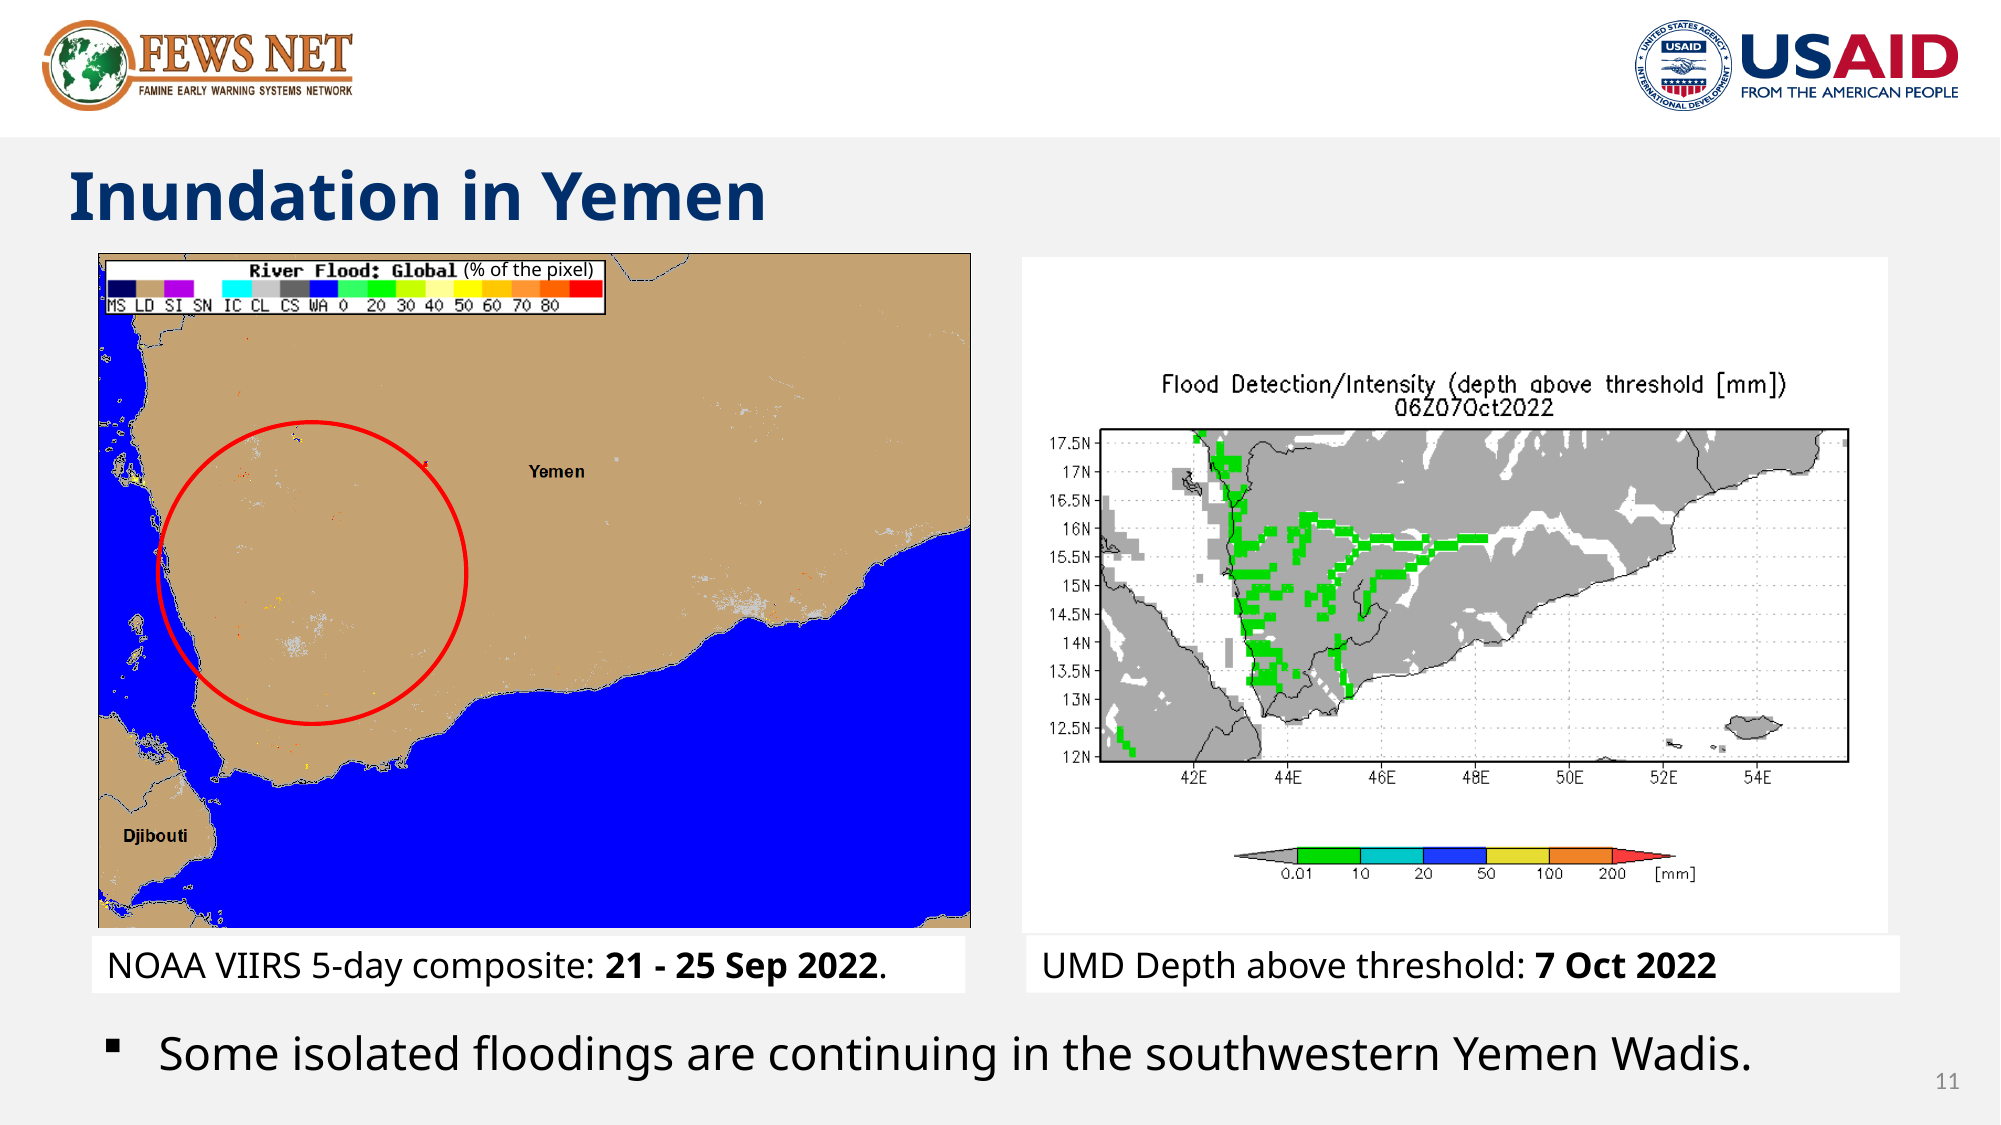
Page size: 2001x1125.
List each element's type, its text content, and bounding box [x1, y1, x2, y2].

text_box NOAA VIIRS 5-day composite: 21 - 25 Sep 2022. [91, 935, 966, 994]
picture [1635, 20, 1958, 111]
text_box UMD Depth above threshold: 7 Oct 2022 [1026, 935, 1900, 993]
picture [1022, 256, 1888, 933]
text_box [104, 249, 606, 316]
picture [42, 20, 353, 111]
text_box Inundation in Yemen [54, 133, 1855, 254]
picture [97, 252, 972, 928]
text_box Some isolated floodings are continuing in the southwestern Yemen Wadis. [87, 1016, 1888, 1087]
